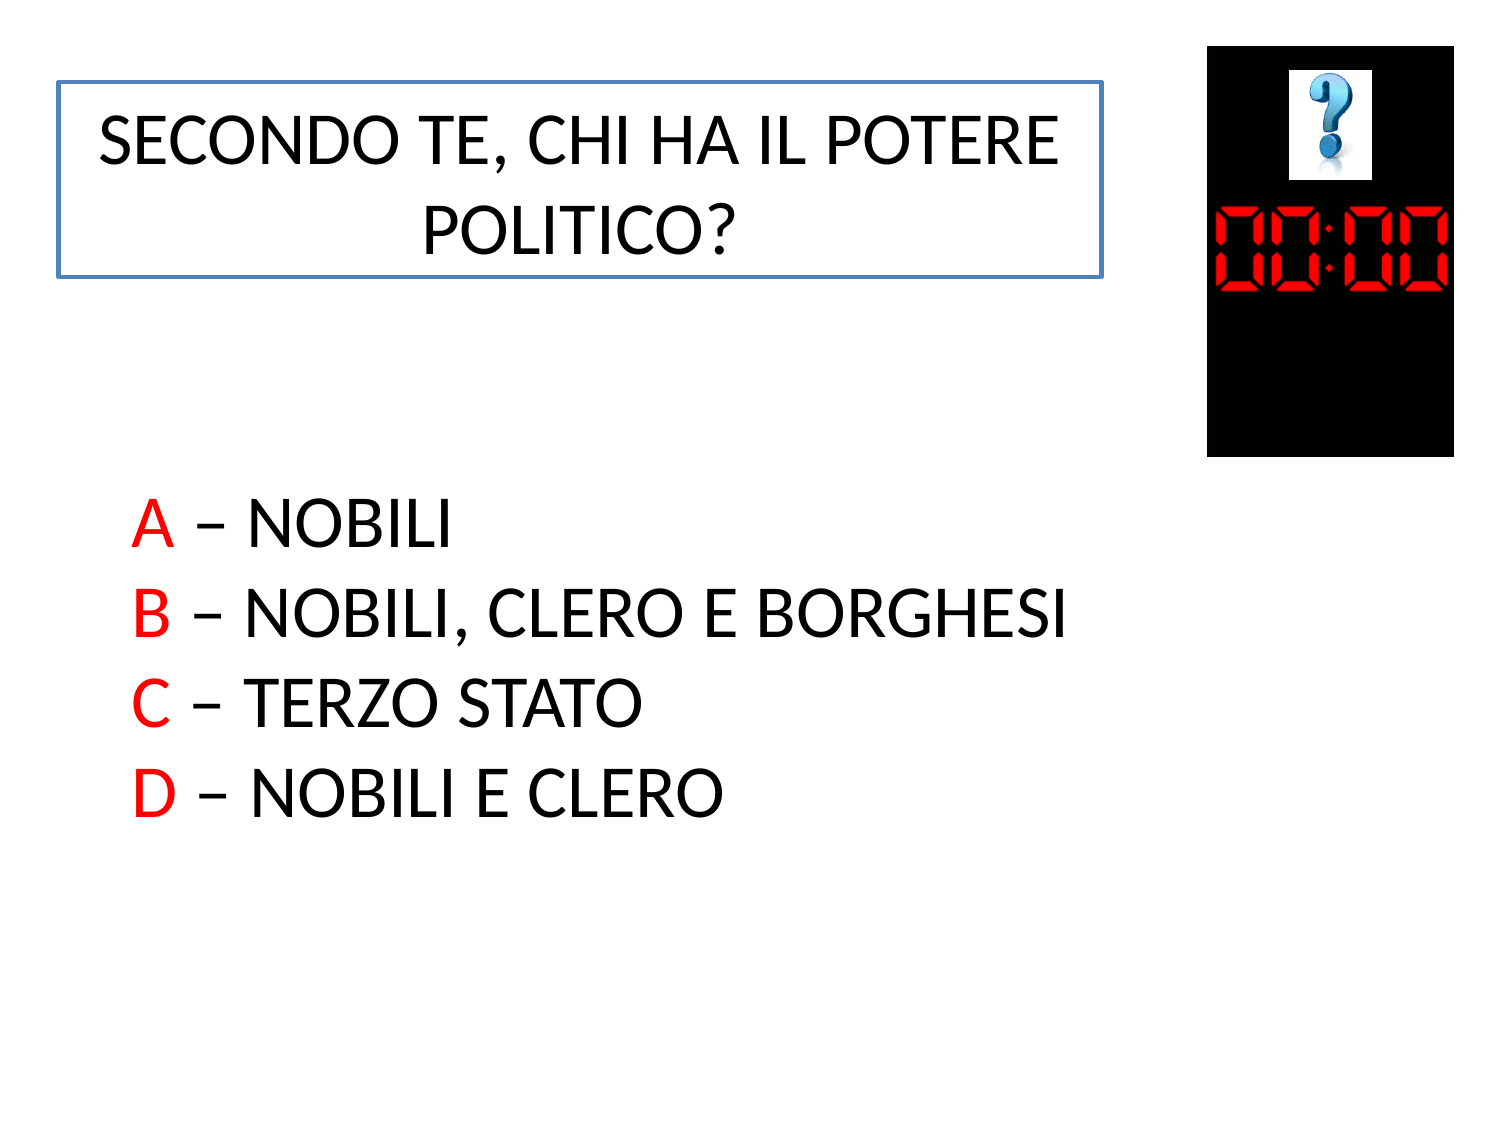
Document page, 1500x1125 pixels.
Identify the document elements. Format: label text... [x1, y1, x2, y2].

picture [1206, 46, 1454, 458]
text_box A – NOBILI B – NOBILI, CLERO E BORGHESI C – TERZO STATO D – NOBILI E CLERO [117, 374, 1172, 840]
text_box SECONDO TE, CHI HA IL POTERE POLITICO? [56, 80, 1104, 279]
